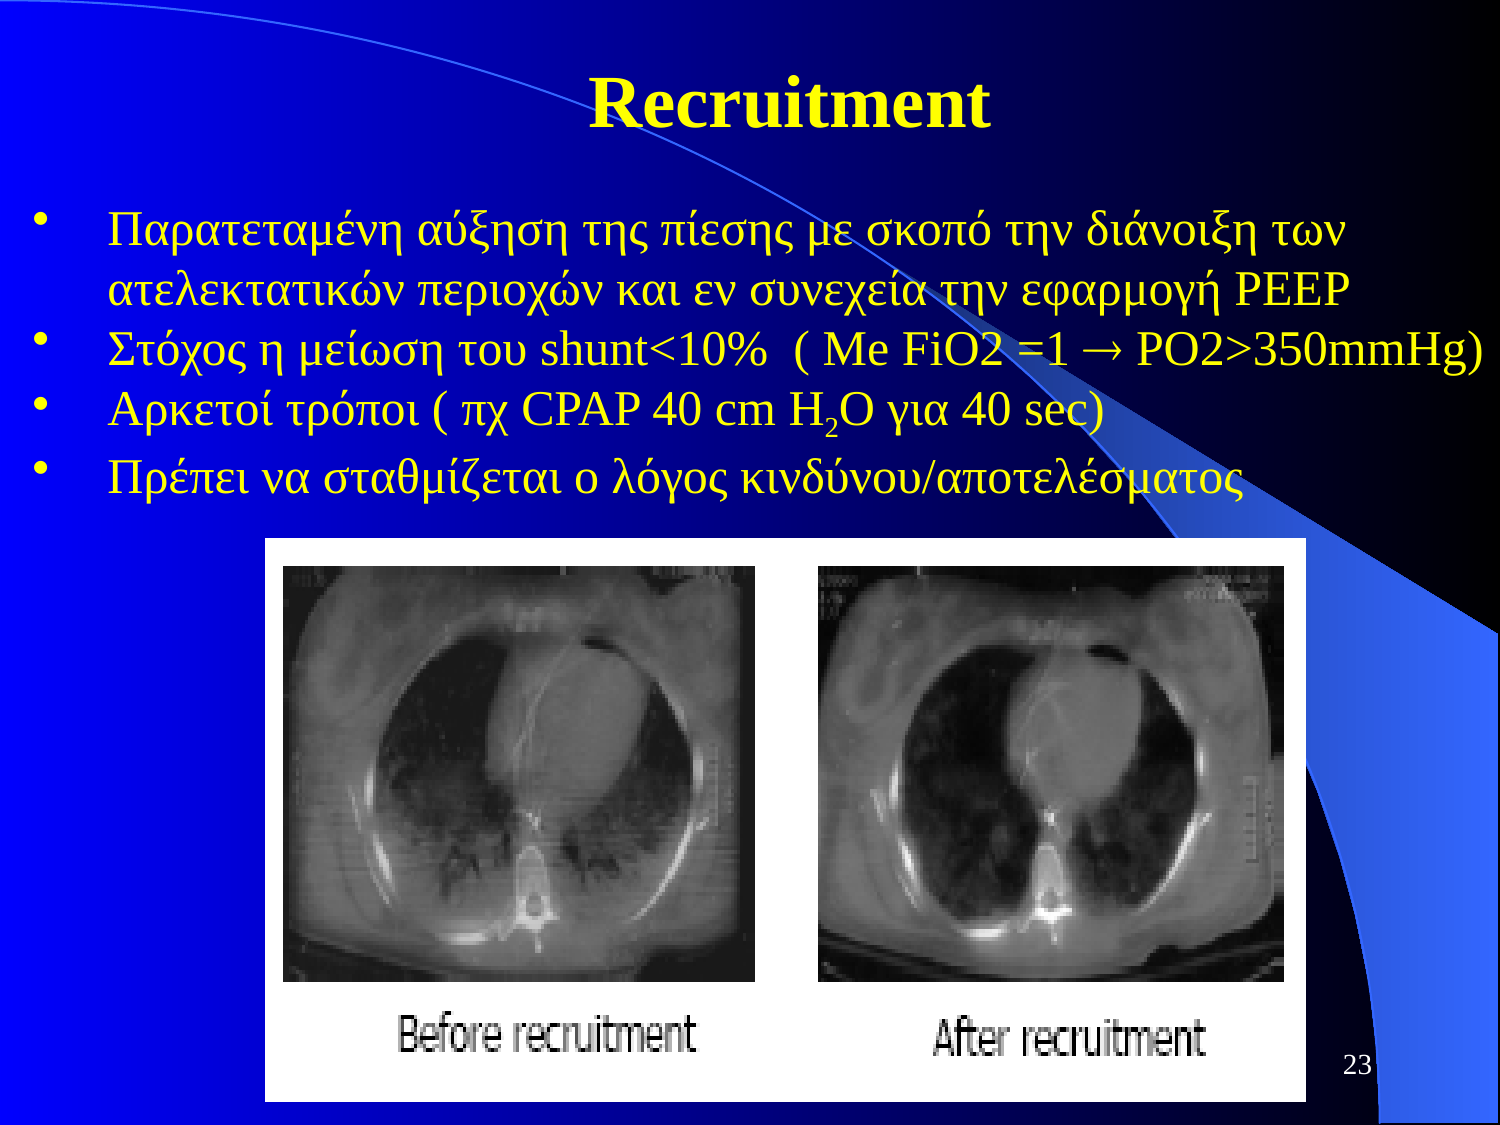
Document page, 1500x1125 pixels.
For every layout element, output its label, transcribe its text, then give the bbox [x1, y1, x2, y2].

text_box Παρατεταμένη αύξηση της πίεσης με σκοπό την διάνοιξη των ατελεκτατικών περιοχών και εν συνεχεία την εφαρμογή ΡΕΕΡ Στόχος η μείωση του shunt<10% ( Me FiO2 =1  PO2>350mmHg) Αρκετοί τρόποι ( πχ CPAP 40 cm H2O για 40 sec) Πρέπει να σταθμίζεται ο λόγος κινδύνου/αποτελέσματος [17, 187, 1500, 511]
text_box Recruitment [573, 45, 1008, 151]
picture [265, 538, 1306, 1102]
slide_number 23 [1310, 1024, 1388, 1101]
